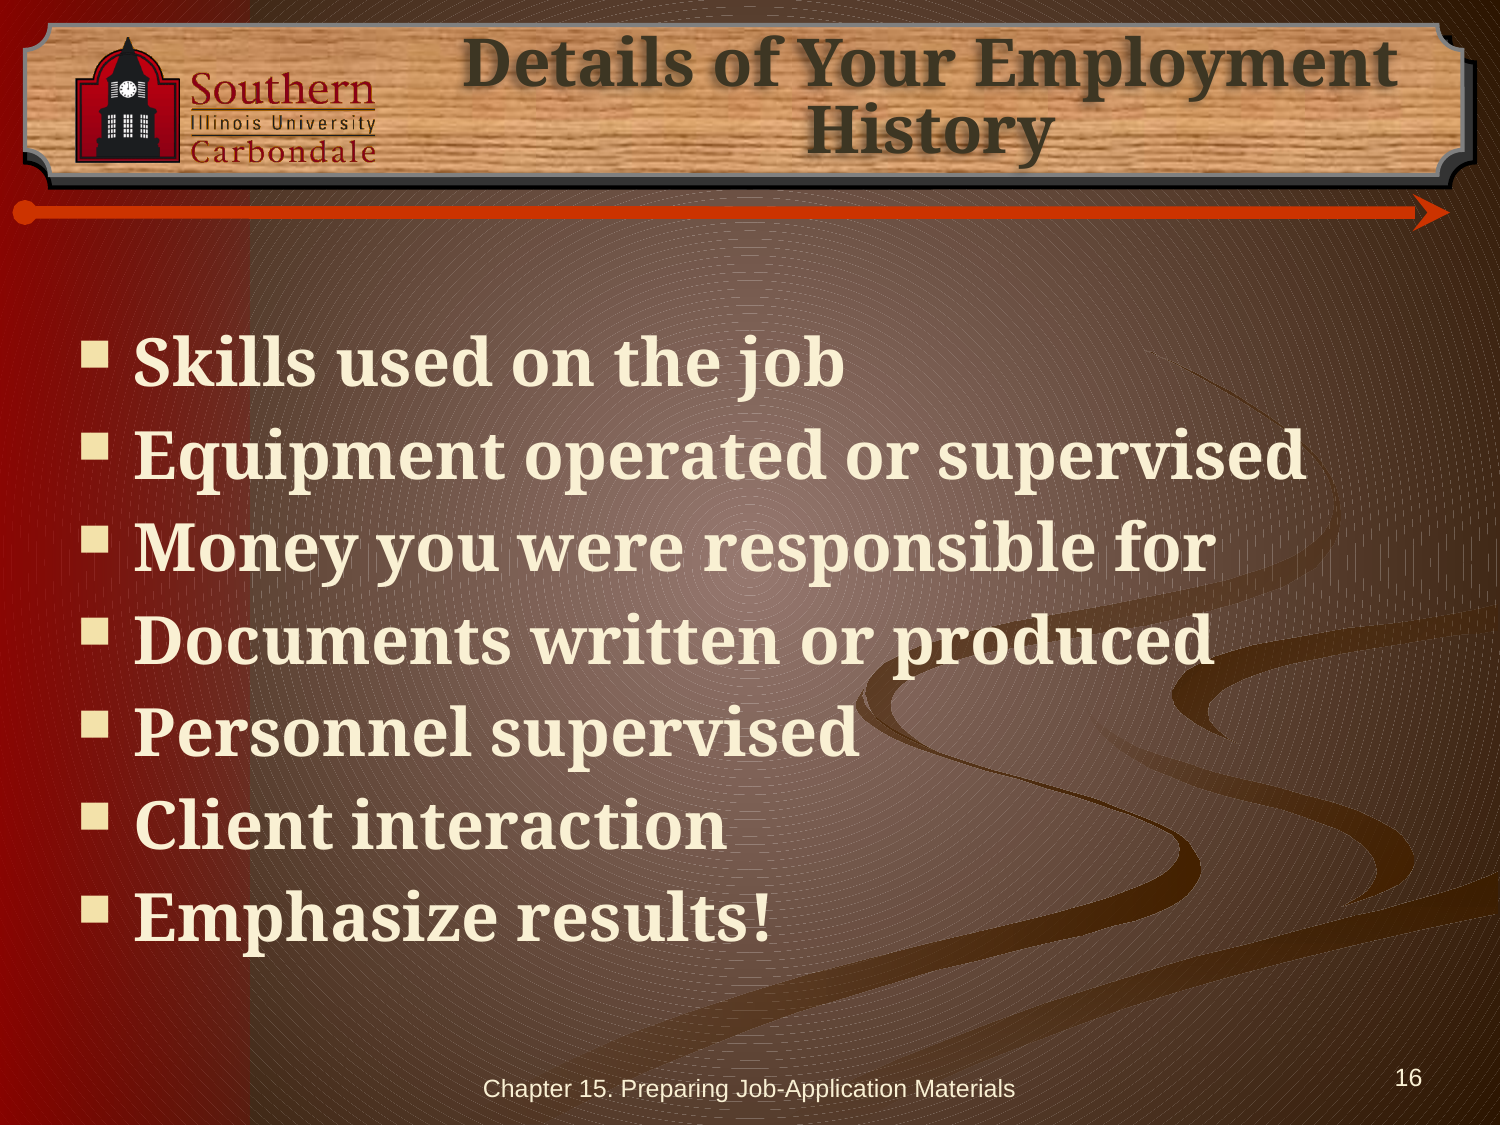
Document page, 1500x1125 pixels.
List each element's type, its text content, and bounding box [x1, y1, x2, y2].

slide_number 16 [1274, 1049, 1438, 1104]
footer Chapter 15. Preparing Job-Application Materials [299, 1049, 1201, 1125]
picture [28, 28, 399, 172]
list Skills used on the job Equipment operated or supervised Money you were responsible for Documents written or produced Personnel supervised Client interaction Emphasize results! [62, 224, 1438, 1051]
title Details of Your Employment History [399, 24, 1463, 176]
